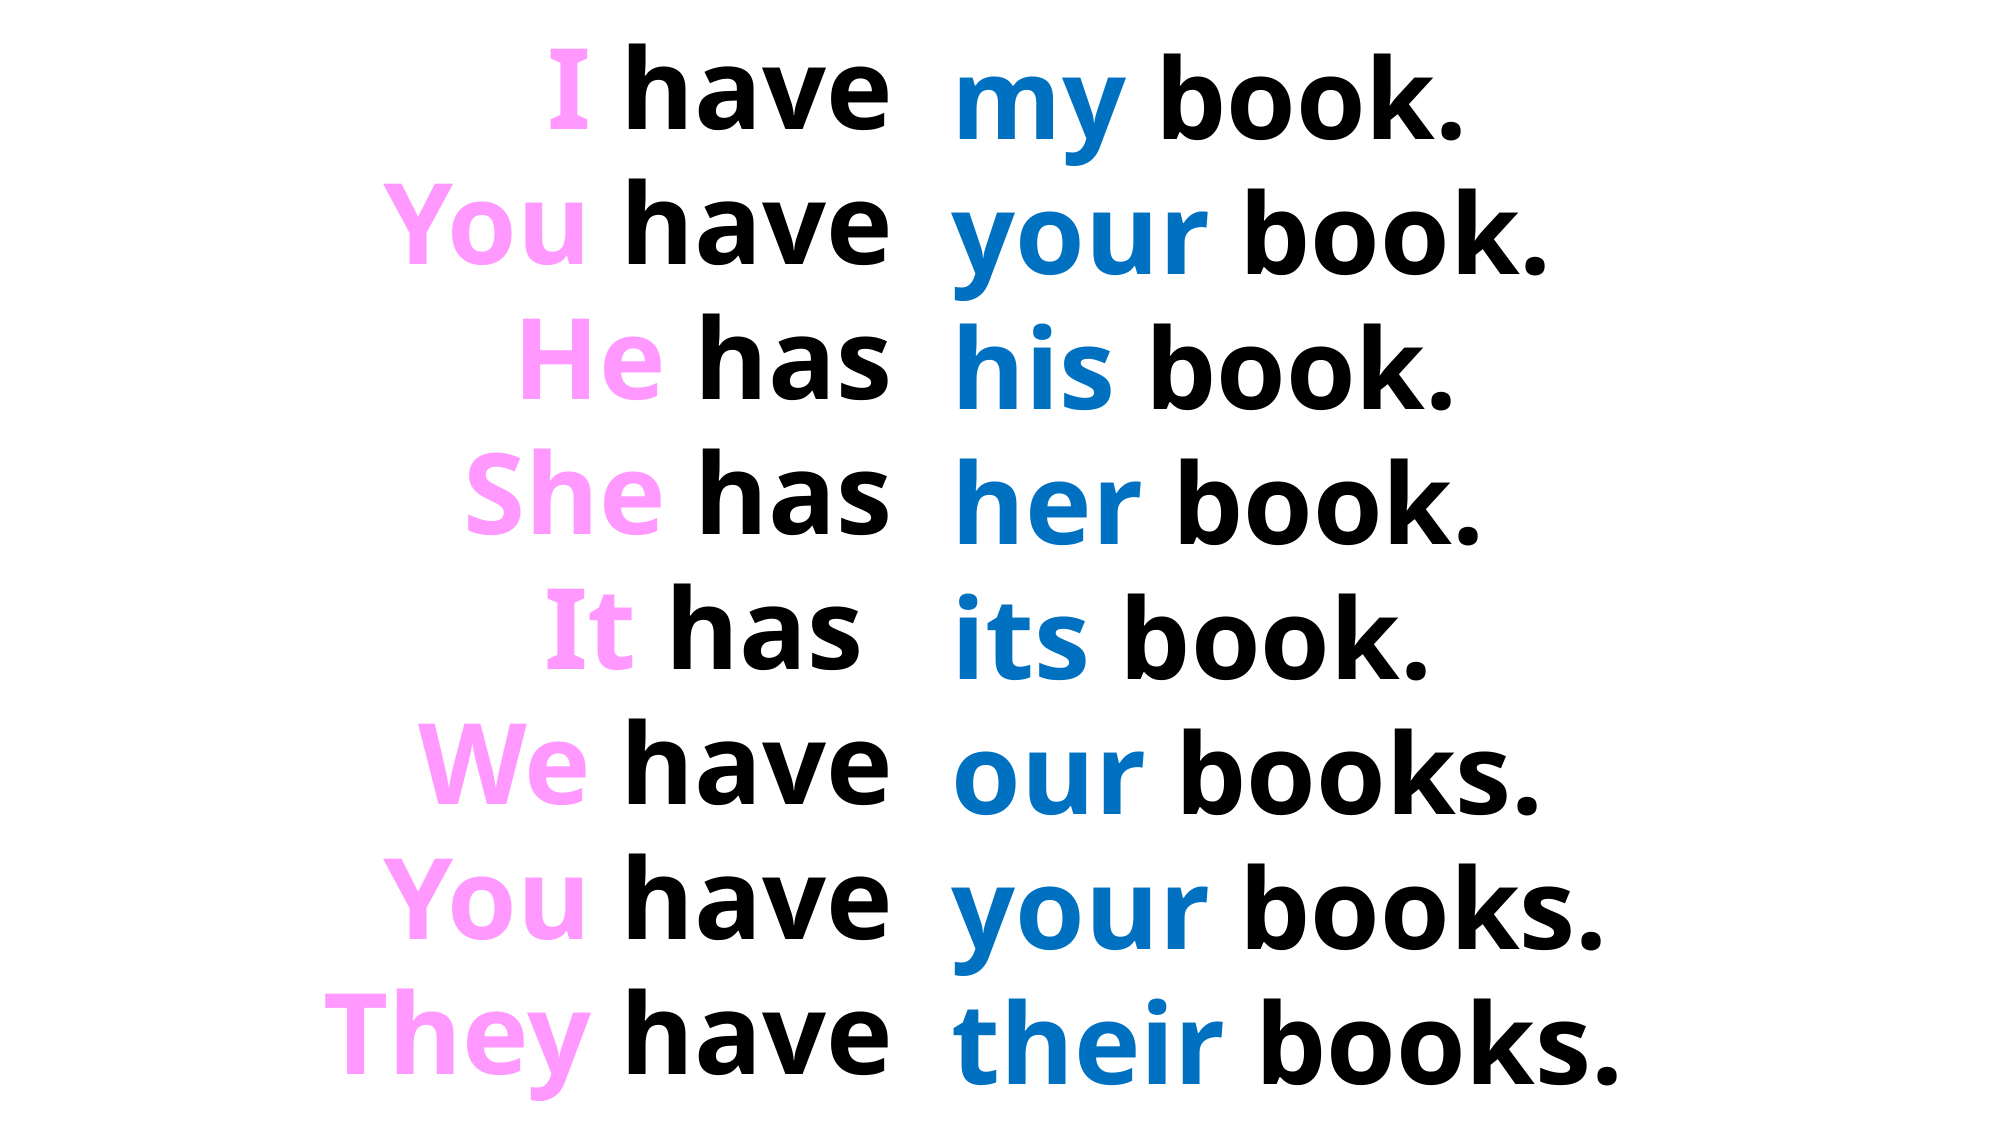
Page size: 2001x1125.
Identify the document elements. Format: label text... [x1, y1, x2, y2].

text_box my book. your book. his book. her book. its book. our books. your books. their books. [907, 19, 1671, 1114]
text_box I have You have He has She has It has We have You have They have [221, 9, 908, 1105]
